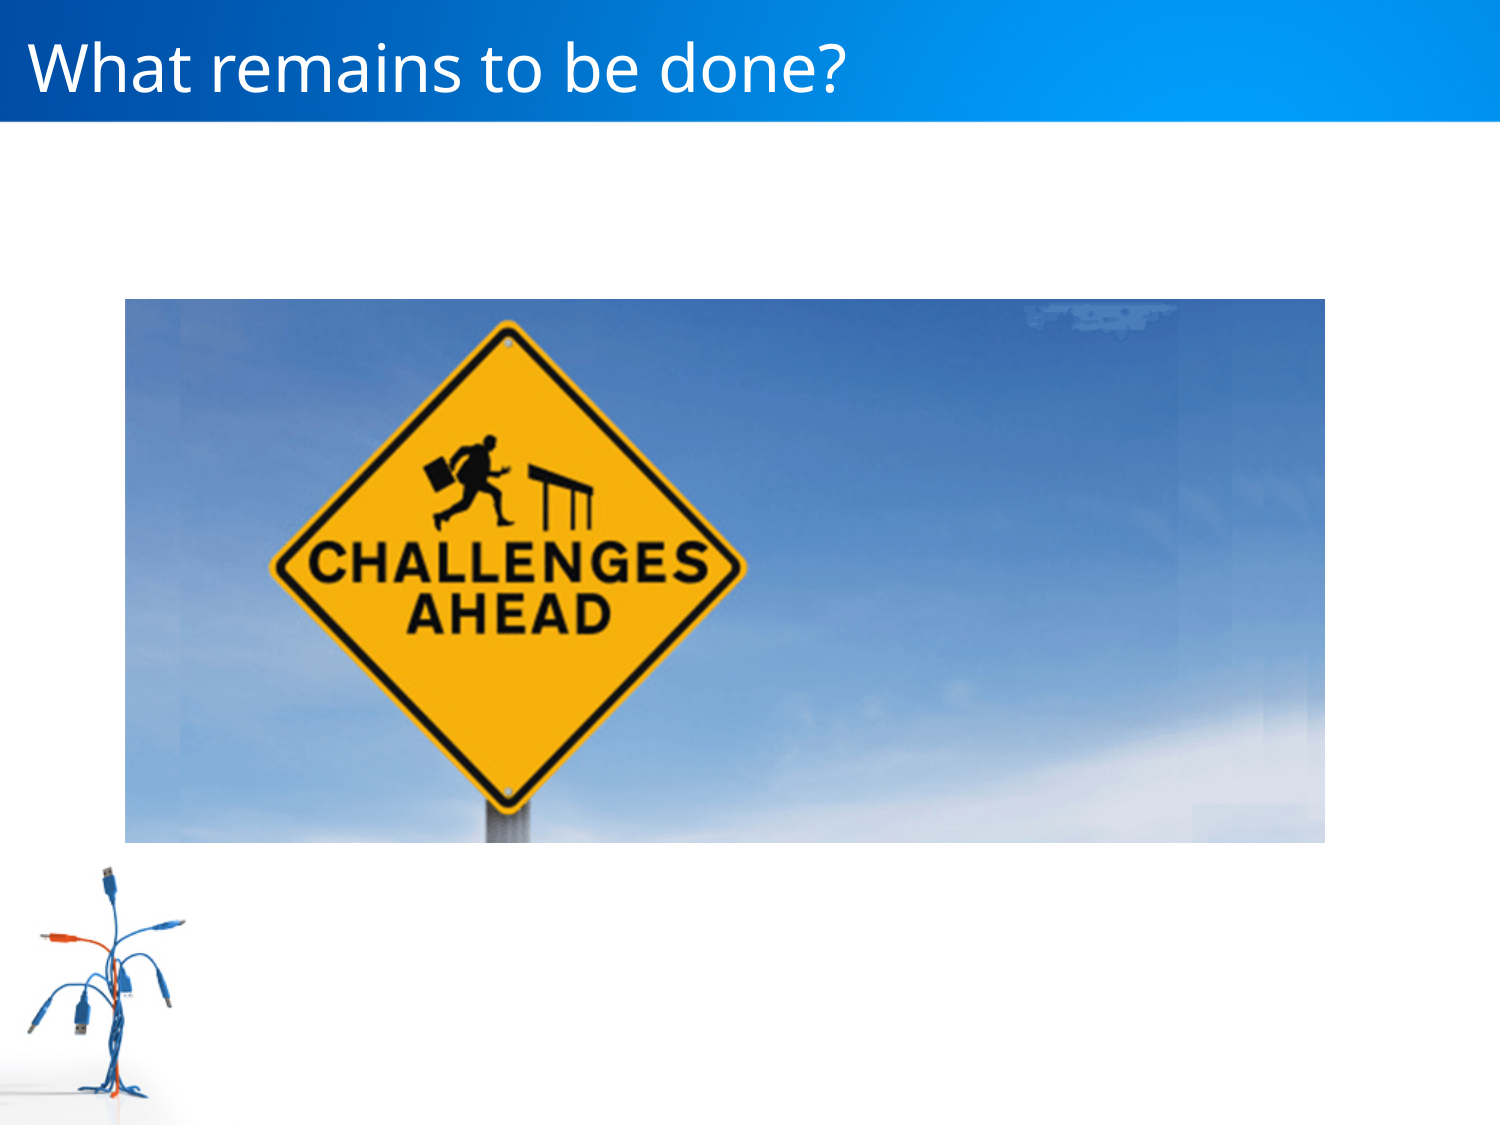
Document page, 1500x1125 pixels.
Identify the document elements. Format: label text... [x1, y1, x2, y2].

title What remains to be done? [12, 7, 1213, 125]
picture [0, 0, 1500, 1125]
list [124, 299, 1326, 843]
